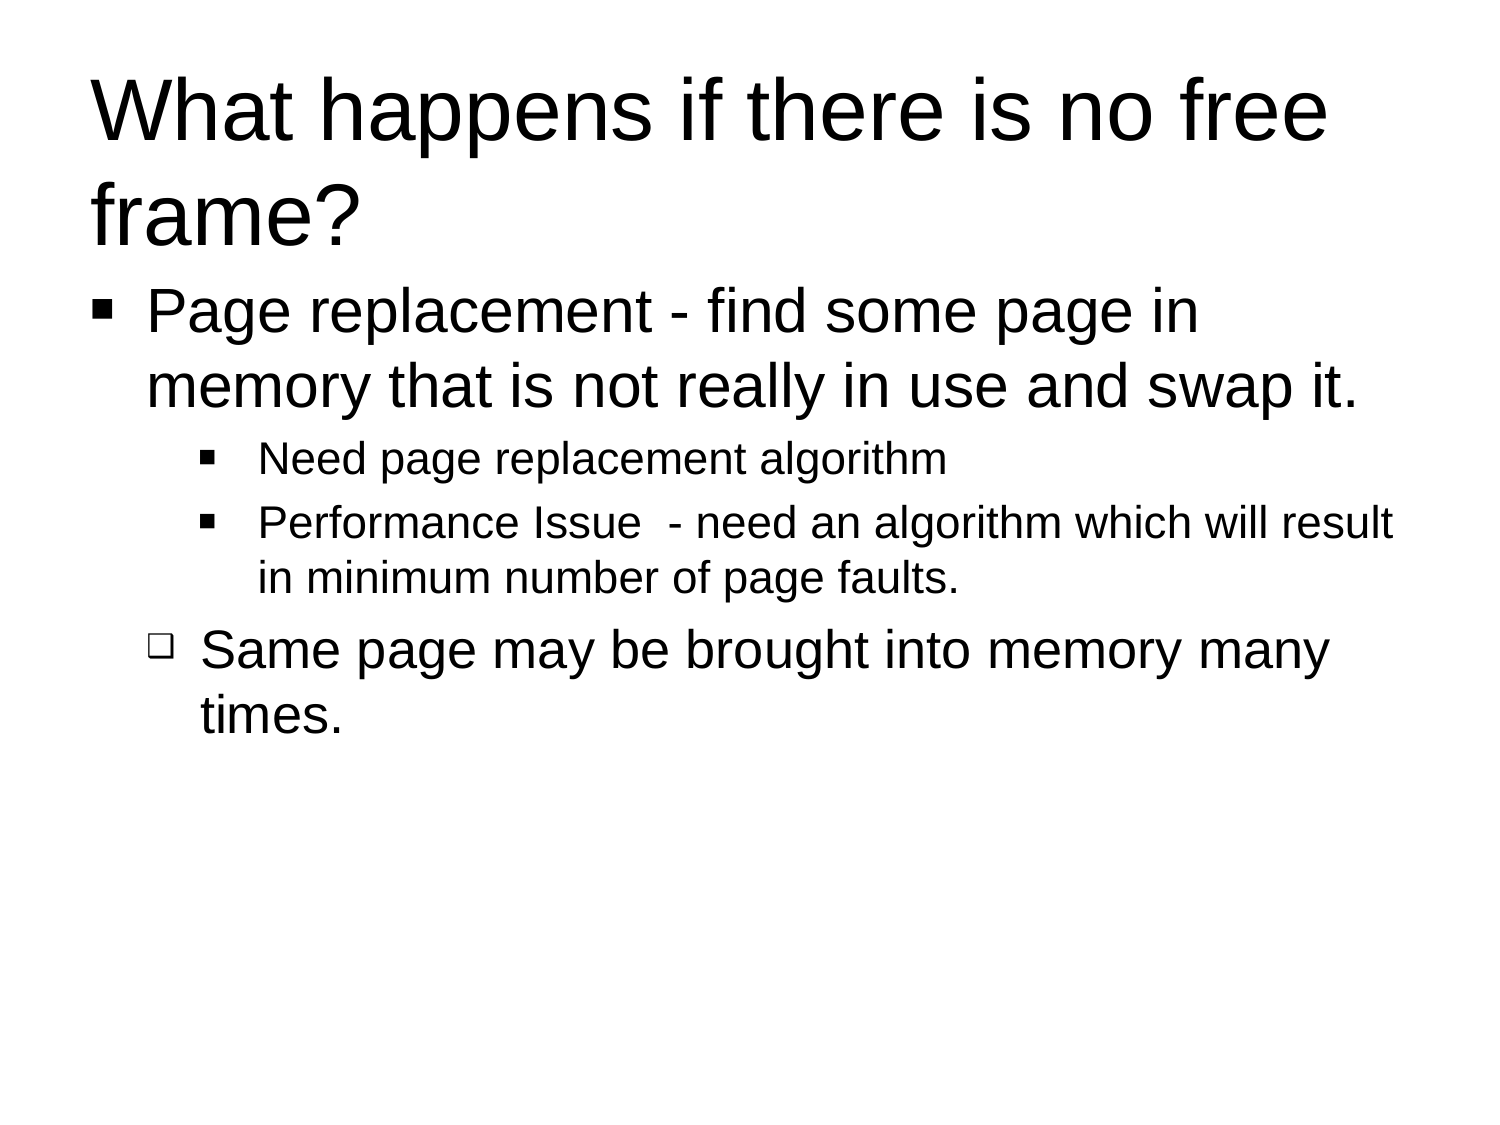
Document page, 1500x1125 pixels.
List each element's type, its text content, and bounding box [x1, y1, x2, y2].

list Page replacement - find some page in memory that is not really in use and swap it. Need page replacement algorithm Performance Issue - need an algorithm which will result in minimum number of page faults. Same page may be brought into memory many times. [75, 262, 1425, 1006]
title What happens if there is no free frame? [75, 45, 1425, 233]
